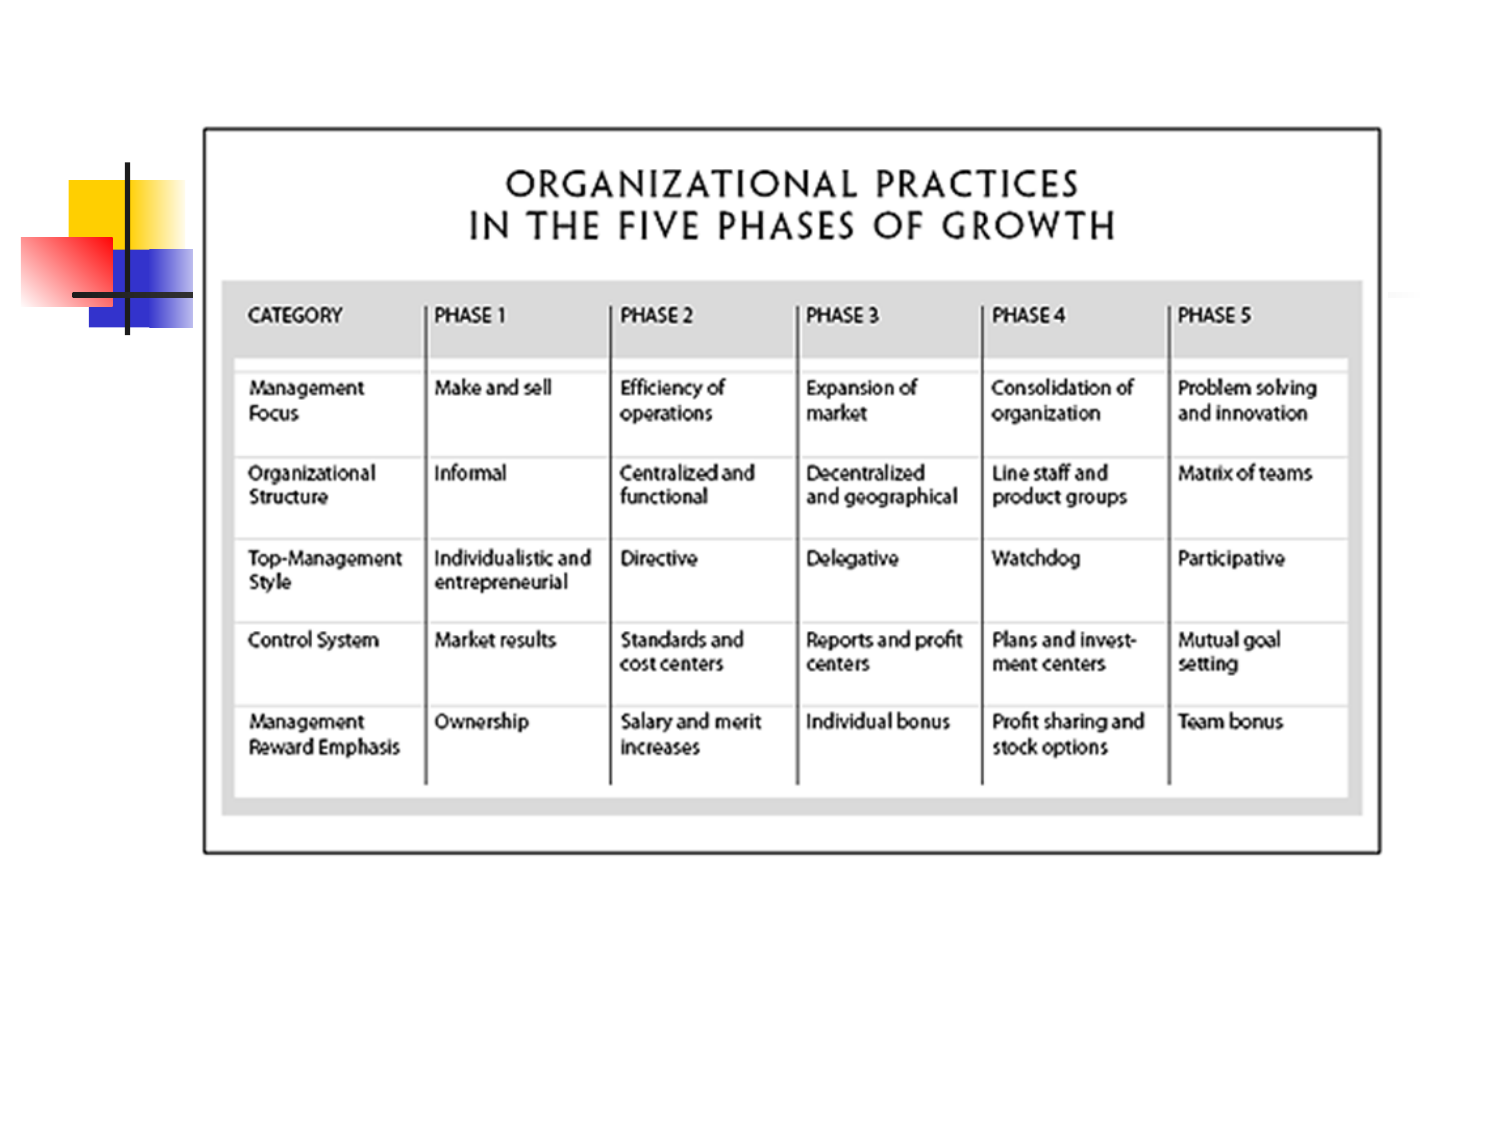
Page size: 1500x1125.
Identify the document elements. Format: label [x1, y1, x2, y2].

list [193, 121, 1388, 863]
